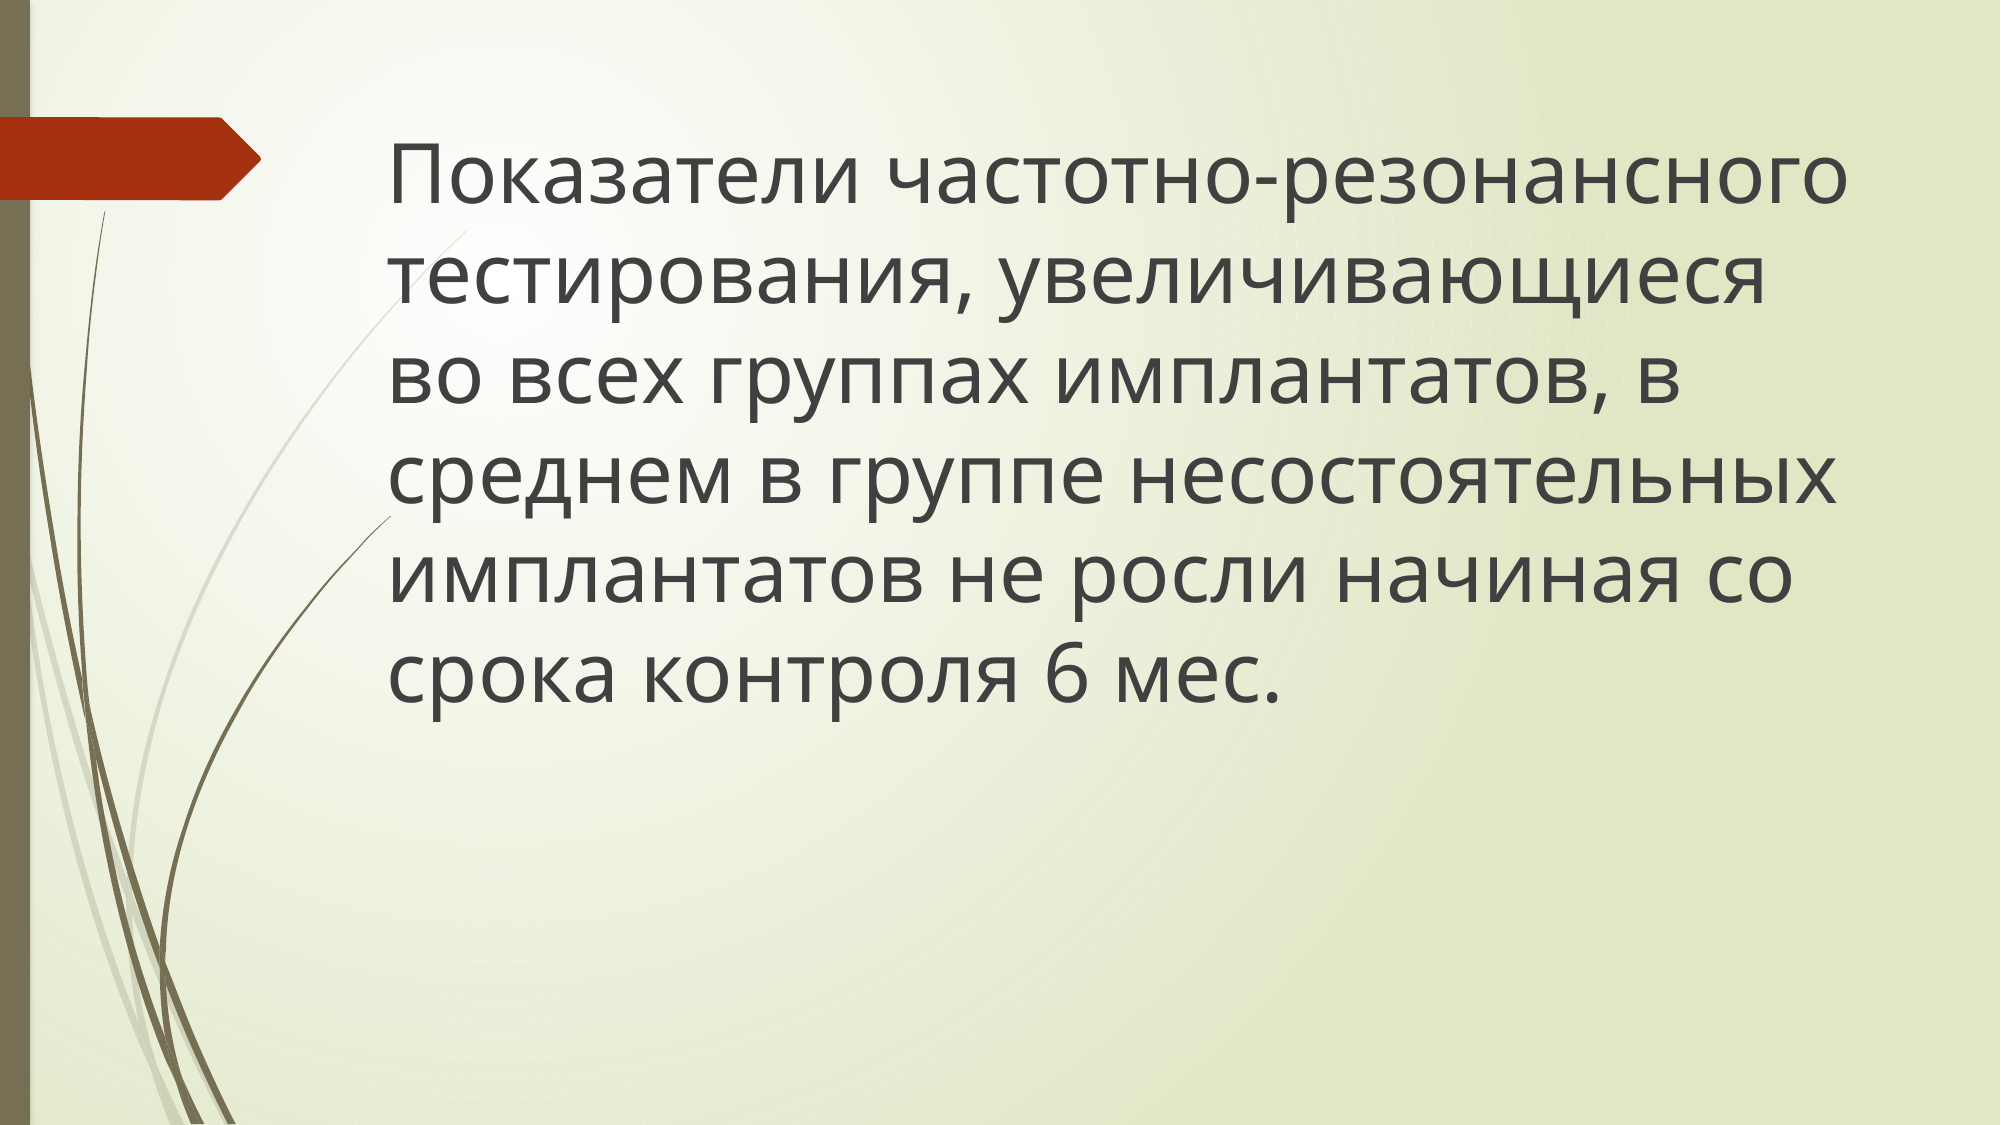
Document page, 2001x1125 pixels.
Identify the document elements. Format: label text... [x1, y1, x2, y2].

list Показатели частотно-резонансного тестирования, увеличивающиеся во всех группах имплантатов, в среднем в группе несостоятельных имплантатов не росли начиная со срока контроля 6 мес. [371, 112, 1888, 970]
